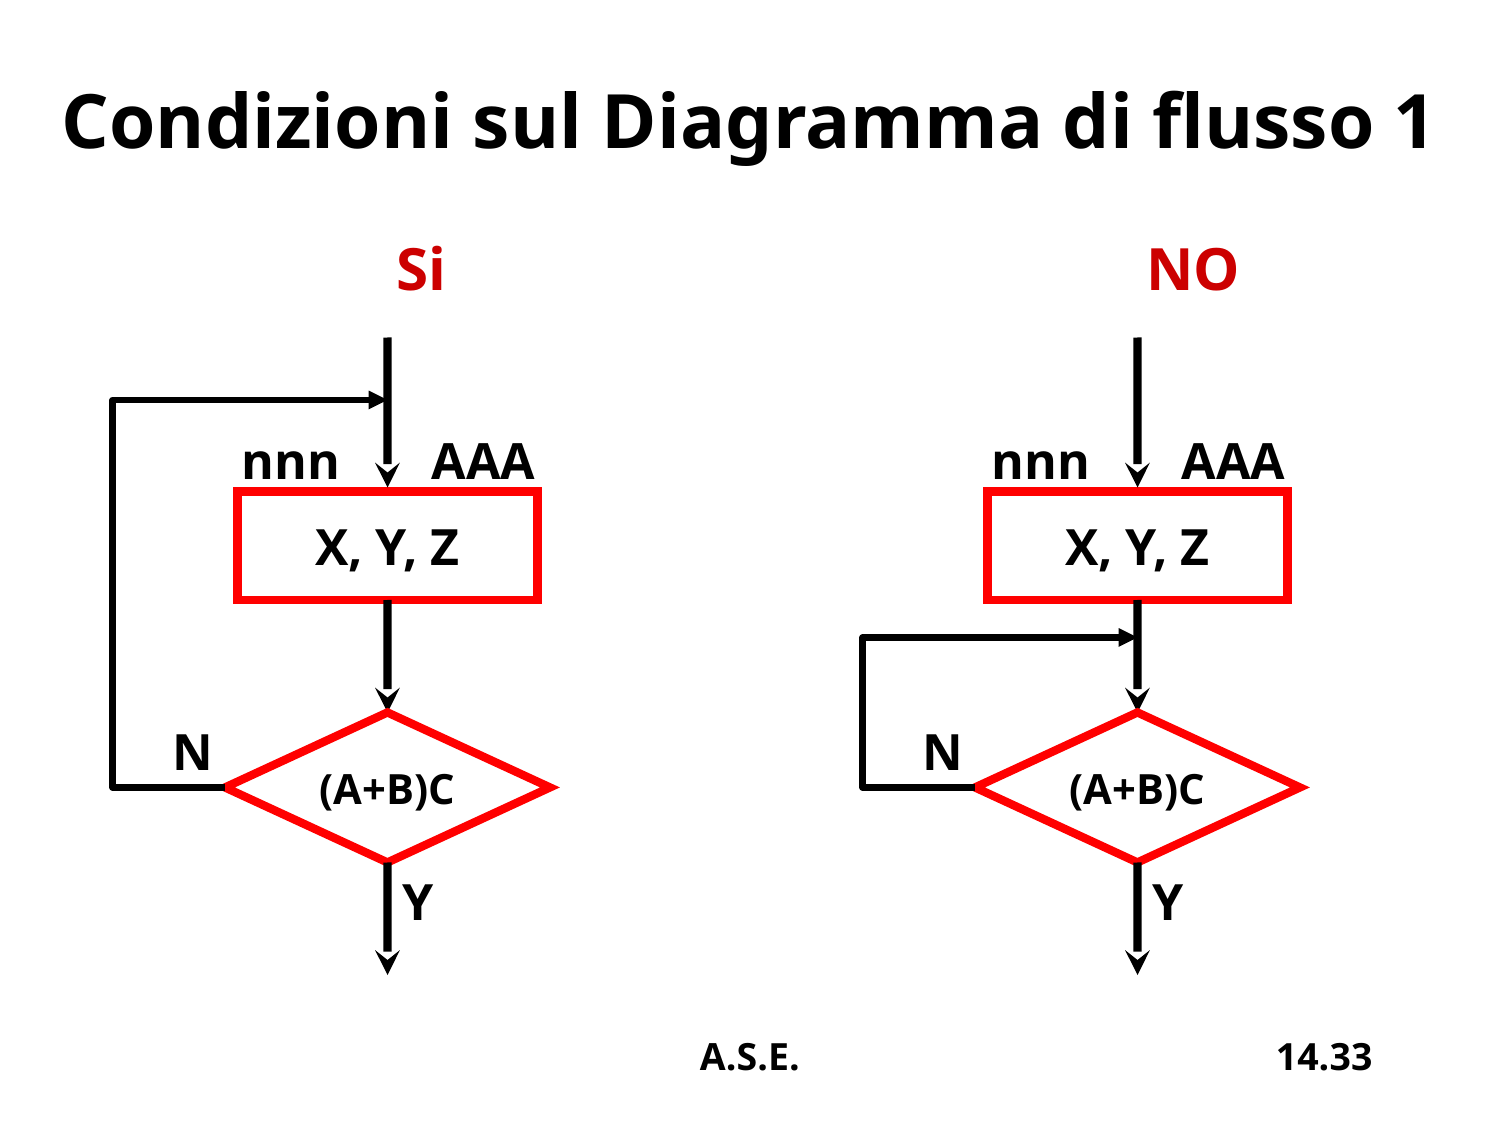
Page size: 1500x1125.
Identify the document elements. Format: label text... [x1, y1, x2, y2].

text_box [112, 393, 388, 788]
text_box AAA [416, 422, 551, 498]
text_box [1131, 475, 1144, 488]
title Condizioni sul Diagramma di flusso 1 [24, 24, 1476, 213]
text_box [862, 631, 1138, 788]
text_box [381, 700, 394, 712]
slide_number 14.33 [1074, 1024, 1388, 1101]
text_box N [157, 712, 229, 788]
text_box nnn [347, 478, 356, 498]
text_box AAA [1166, 422, 1301, 498]
text_box (A+B)C [976, 712, 1300, 863]
text_box [1131, 700, 1144, 712]
list Si NO [24, 224, 1476, 1001]
text_box nnn [976, 422, 1106, 498]
text_box X, Y, Z [987, 491, 1288, 600]
footer A.S.E. [512, 1024, 988, 1101]
text_box (A+B)C [226, 712, 550, 863]
text_box N [907, 712, 979, 788]
text_box Y [387, 862, 449, 938]
text_box Y [1137, 862, 1199, 938]
text_box [381, 475, 394, 488]
text_box [381, 962, 394, 976]
text_box [1131, 962, 1144, 976]
text_box X, Y, Z [305, 491, 538, 600]
